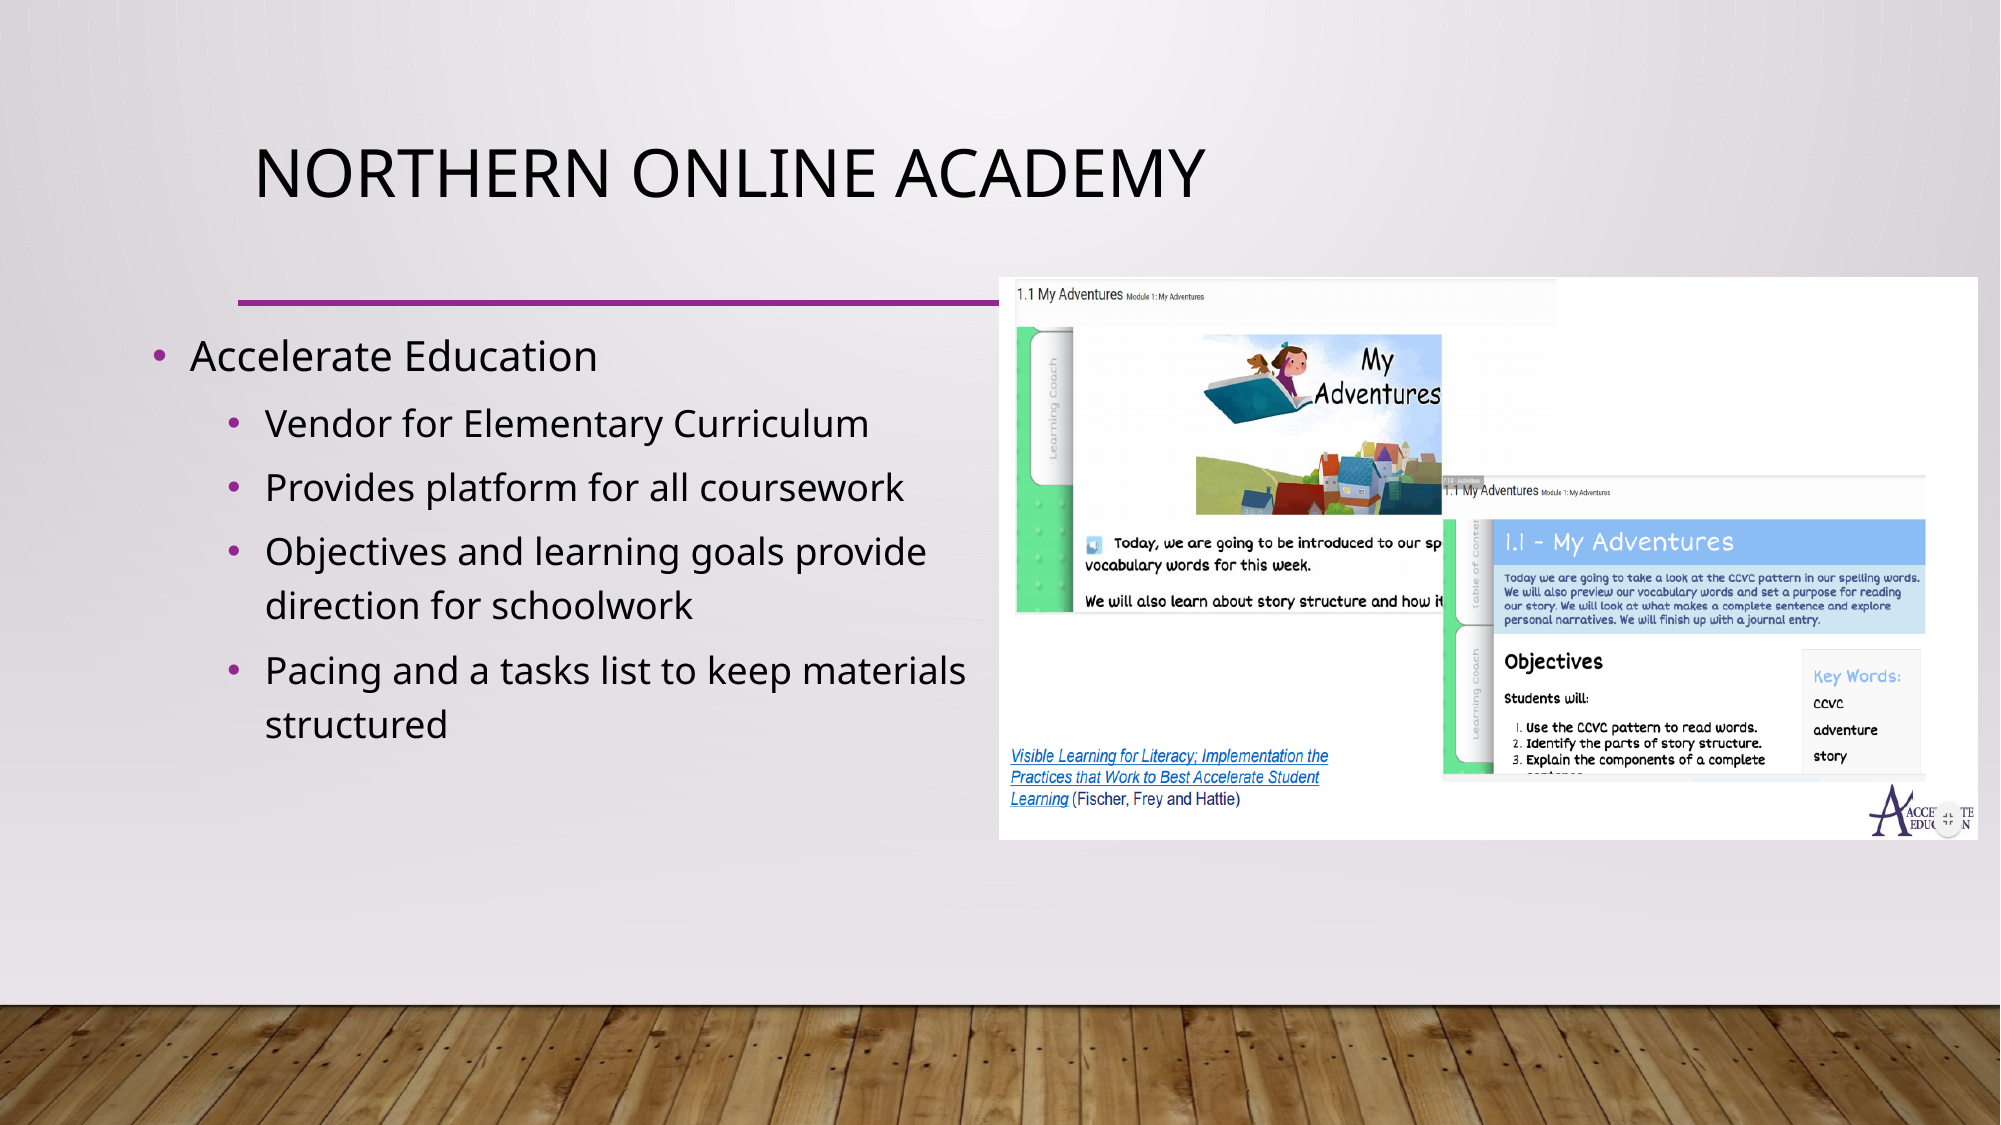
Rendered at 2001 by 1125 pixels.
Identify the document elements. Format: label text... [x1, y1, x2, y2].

title Northern Online Academy [238, 131, 1814, 305]
list Accelerate Education Vendor for Elementary Curriculum Provides platform for all coursework Objectives and learning goals provide direction for schoolwork Pacing and a tasks list to keep materials structured [137, 312, 1000, 1027]
picture [999, 276, 1978, 840]
picture [0, 1005, 2000, 1125]
